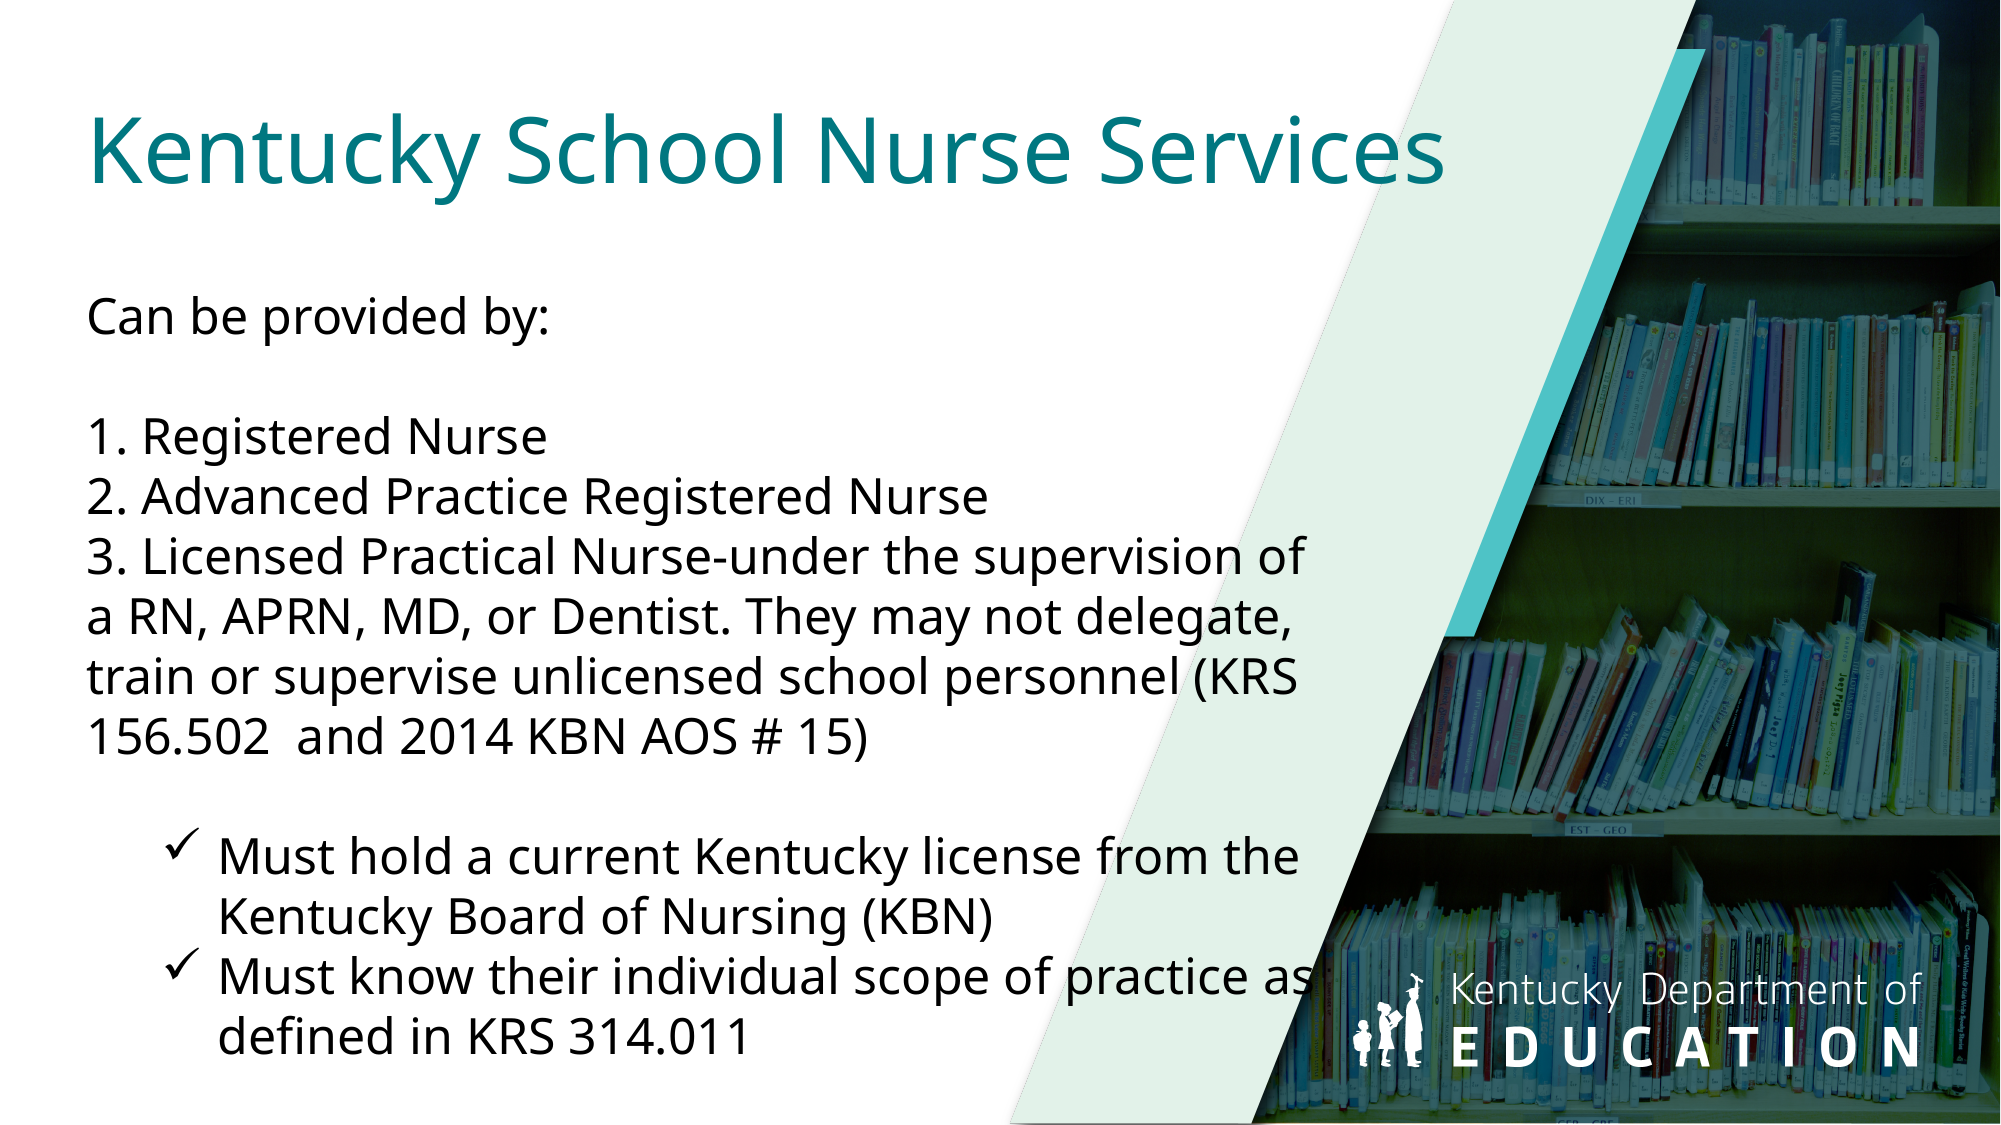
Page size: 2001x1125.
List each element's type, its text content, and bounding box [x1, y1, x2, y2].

title Kentucky School Nurse Services [71, 44, 1797, 263]
picture [0, 0, 2001, 1125]
text_box Can be provided by: 1. Registered Nurse 2. Advanced Practice Registered Nurse 3. Licensed Practical Nurse-under the supervision of a RN, APRN, MD, or Dentist. They may not delegate, train or supervise unlicensed school personnel (KRS 156.502 and 2014 KBN AOS # 15) Must hold a current Kentucky license from the Kentucky Board of Nursing (KBN) Must know their individual scope of practice as defined in KRS 314.011 [71, 277, 1340, 1073]
